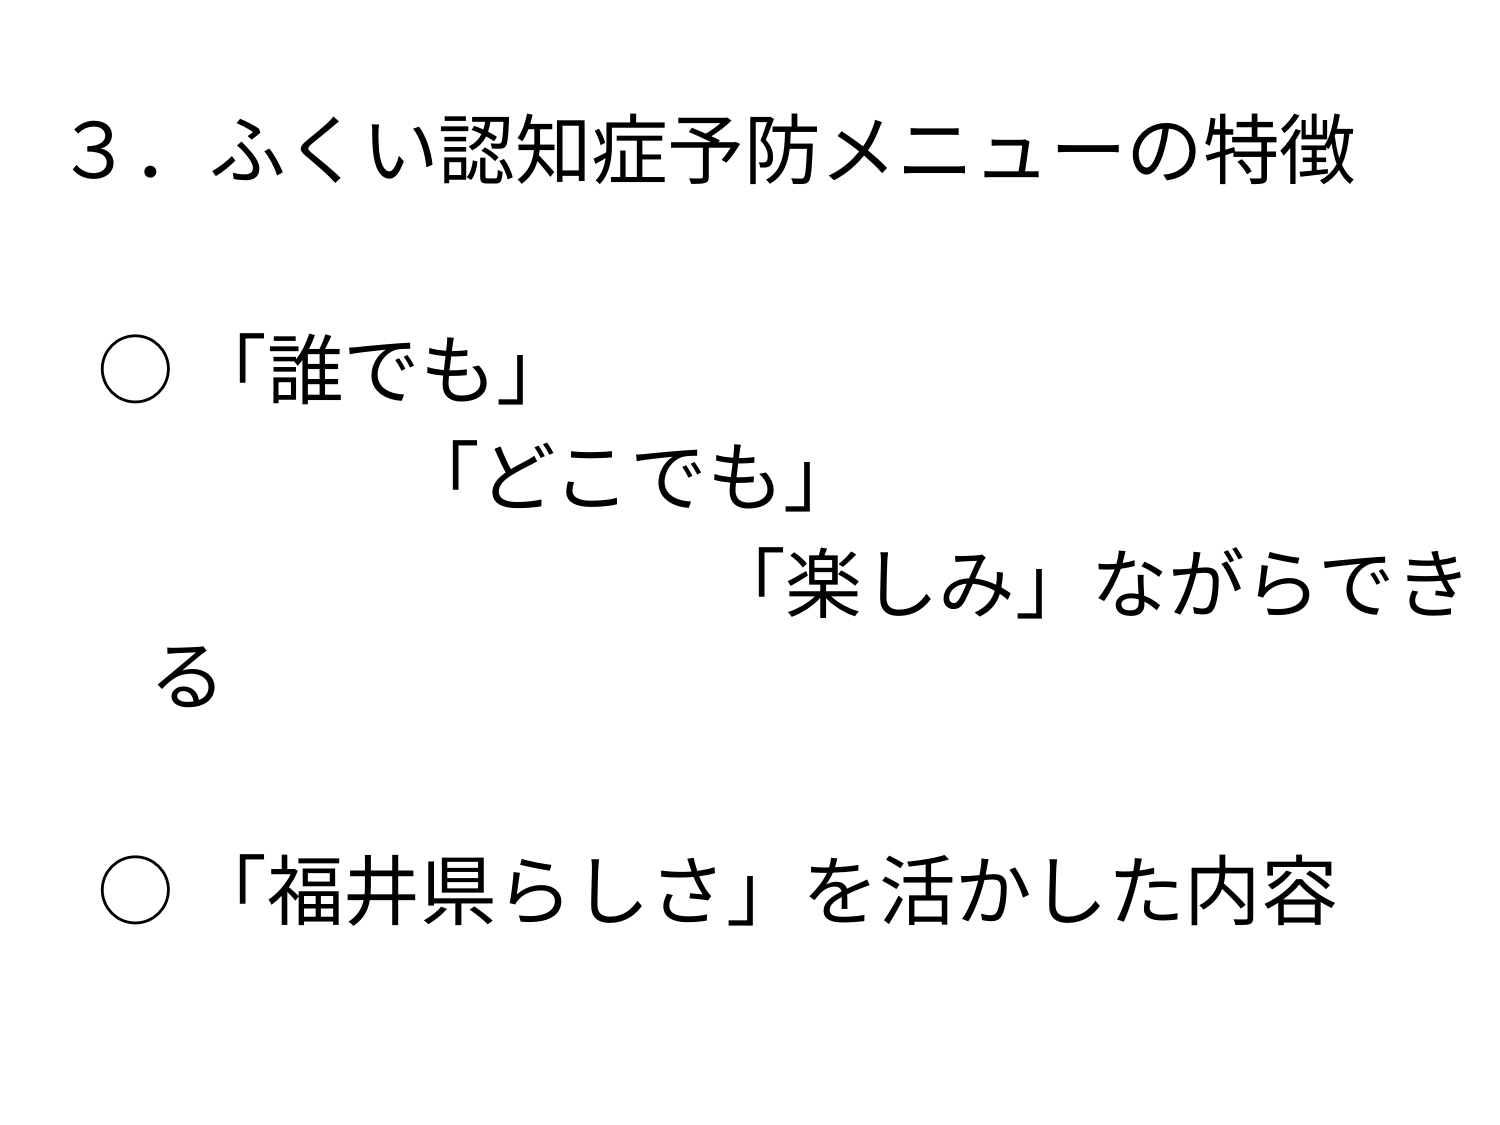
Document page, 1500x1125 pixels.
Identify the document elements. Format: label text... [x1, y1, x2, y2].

title ３．ふくい認知症予防メニューの特徴 [41, 54, 1392, 243]
list ○「誰でも」 「どこでも」 「楽しみ」ながらできる ○「福井県らしさ」を活かした内容 [82, 314, 1500, 946]
